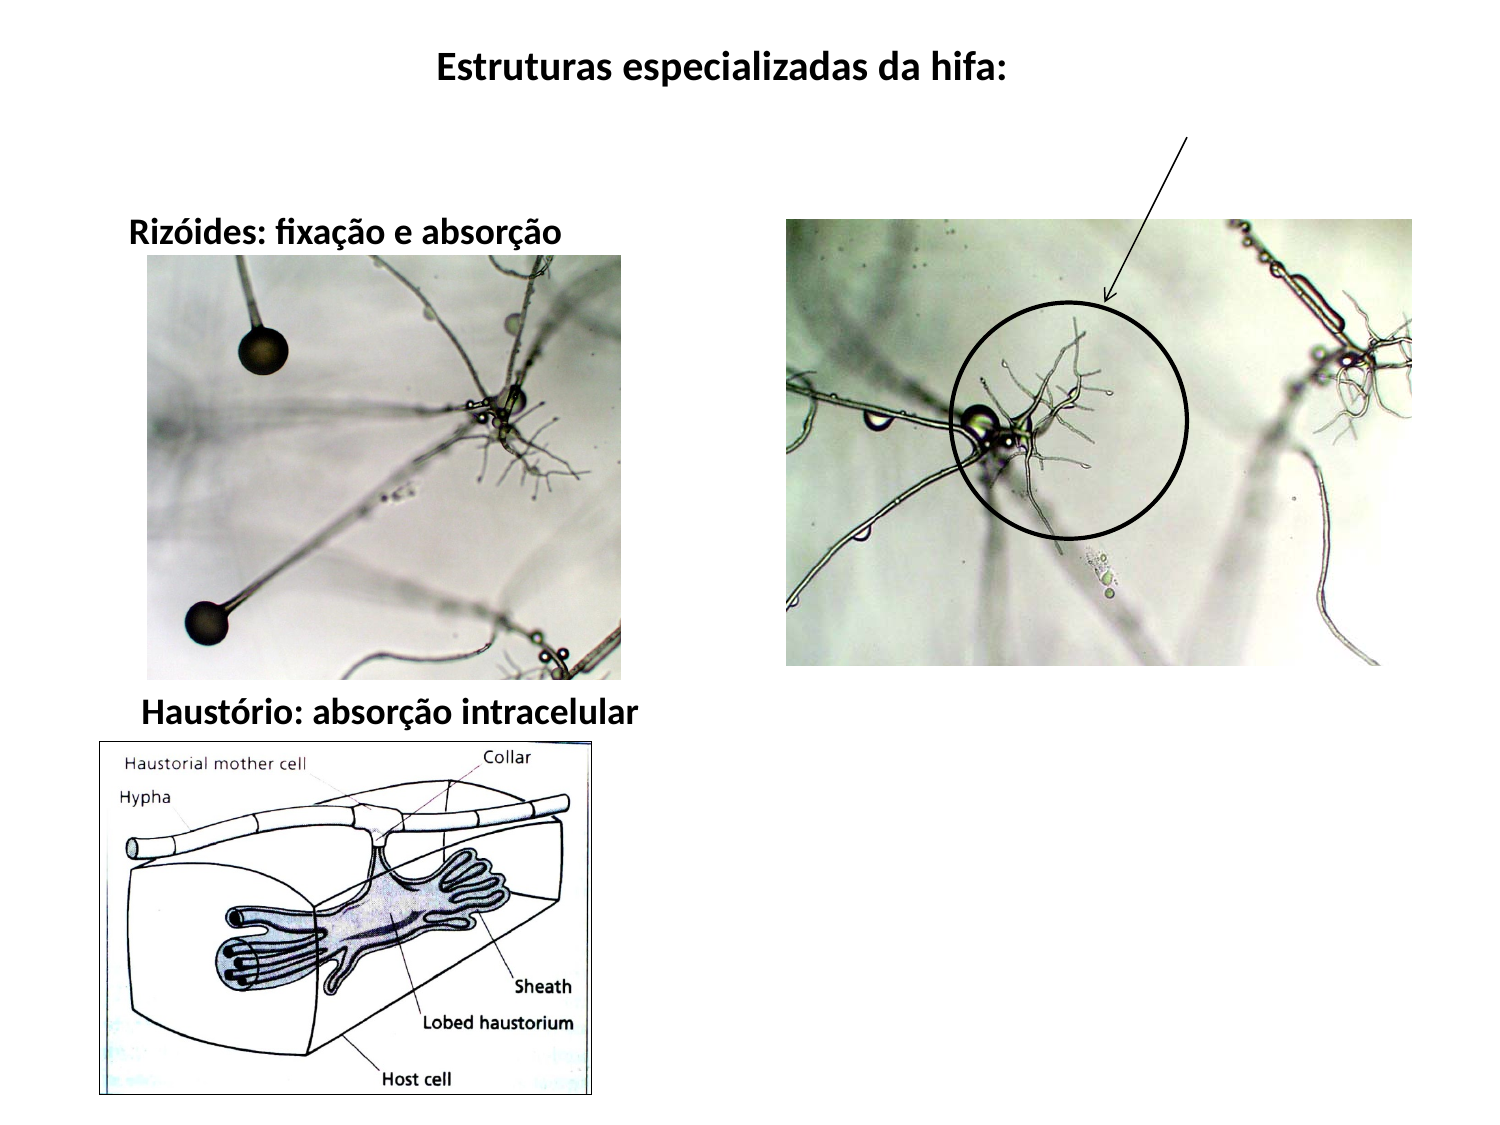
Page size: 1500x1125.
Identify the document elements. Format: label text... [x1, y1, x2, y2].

picture [147, 255, 621, 680]
text_box Rizóides: fixação e absorção [114, 199, 578, 260]
picture [785, 219, 1412, 666]
text_box Estruturas especializadas da hifa: [421, 31, 1023, 96]
picture [99, 742, 591, 1095]
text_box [1062, 178, 1229, 262]
text_box Haustório: absorção intracelular [126, 679, 655, 740]
